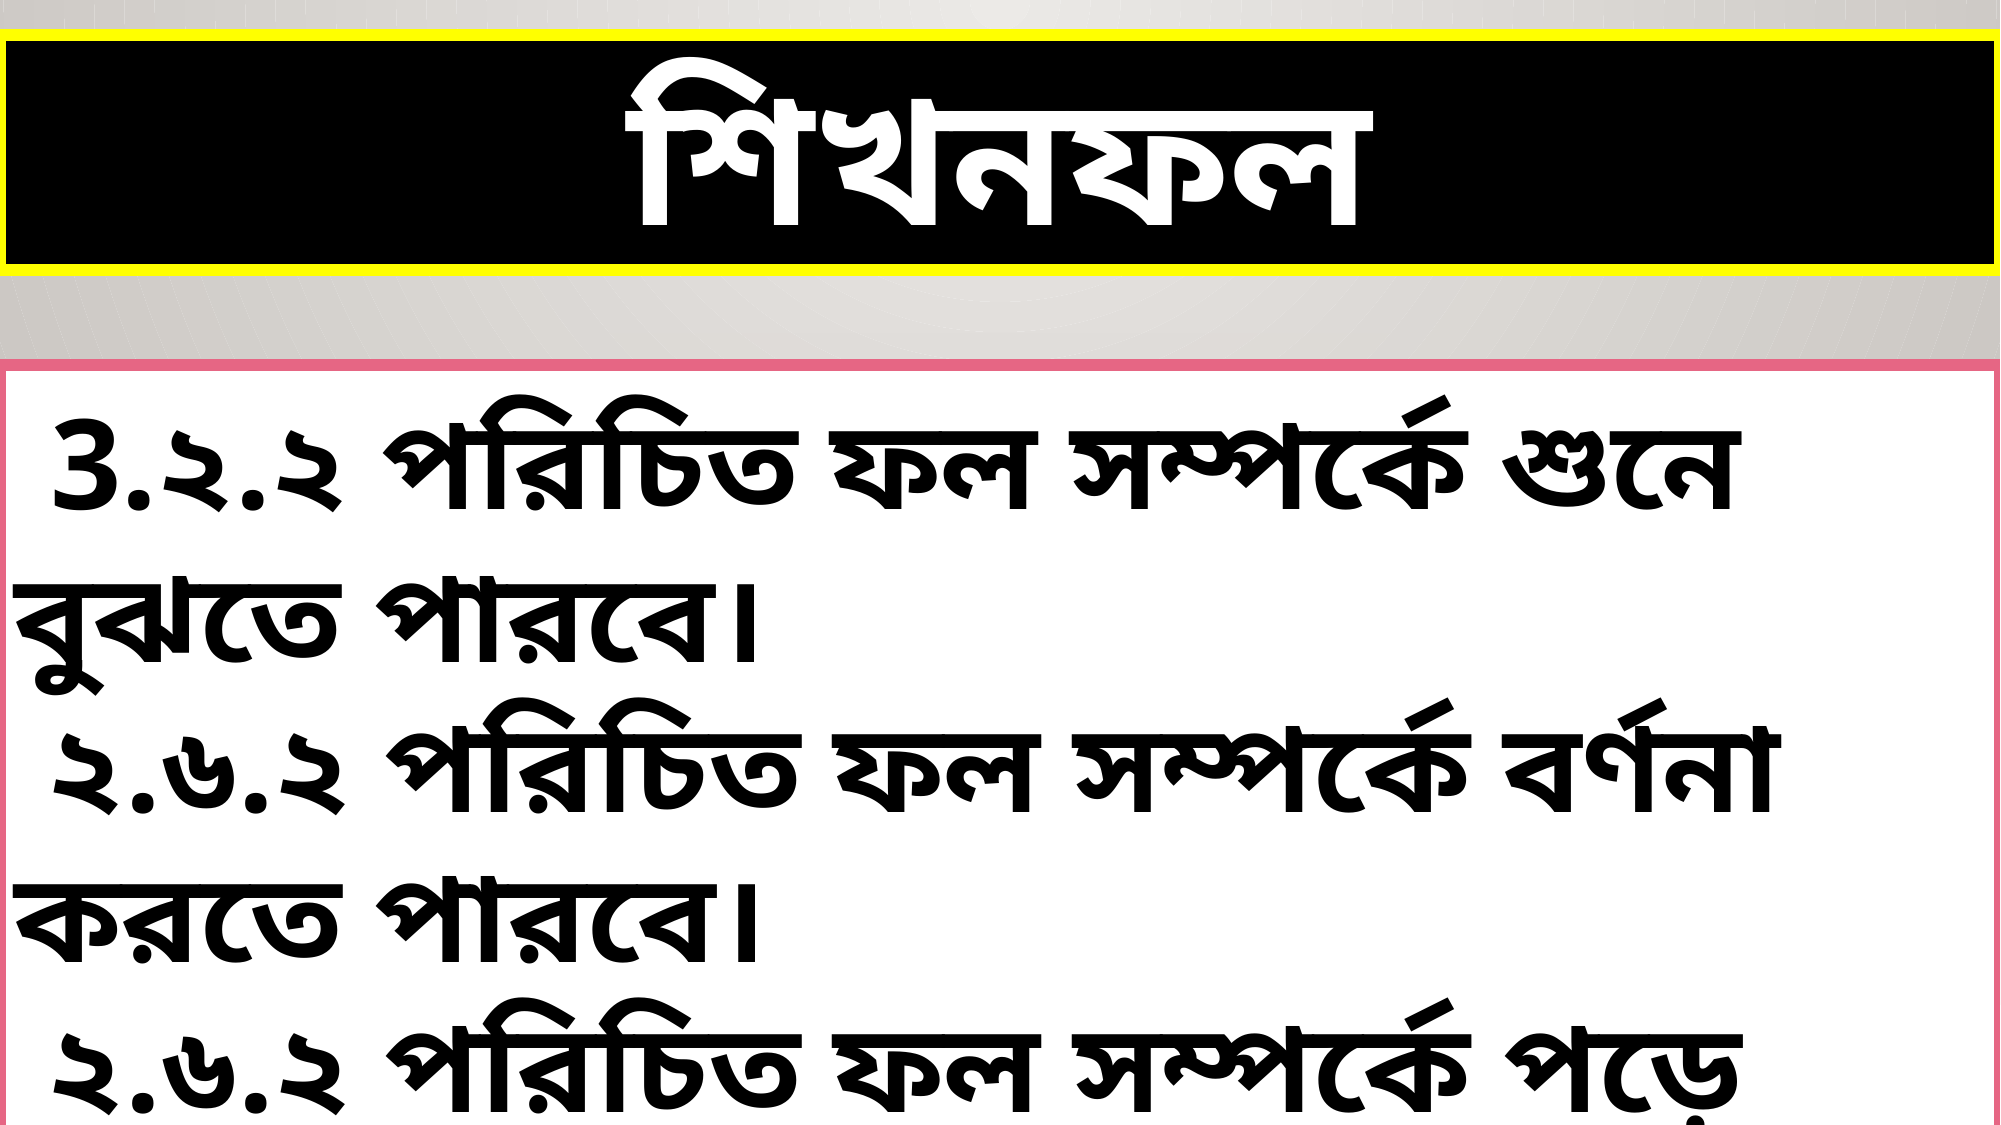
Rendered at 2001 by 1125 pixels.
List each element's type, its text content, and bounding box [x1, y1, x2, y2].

text_box 3.২.২ পরিচিত ফল সম্পর্কে শুনে বুঝতে পারবে। ২.৬.২ পরিচিত ফল সম্পর্কে বর্ণনা করতে পারবে। ২.৬.২ পরিচিত ফল সম্পর্কে পড়ে বুঝতে পারবে। ২.৪.২ পরিচিত ফলের রং সম্পর্কে লিখতে পারবে। ১.৩.১ যুক্তব্যঞ্জন পড়তে পারবে । [0, 363, 2000, 1125]
text_box শিখনফল [0, 34, 2000, 271]
